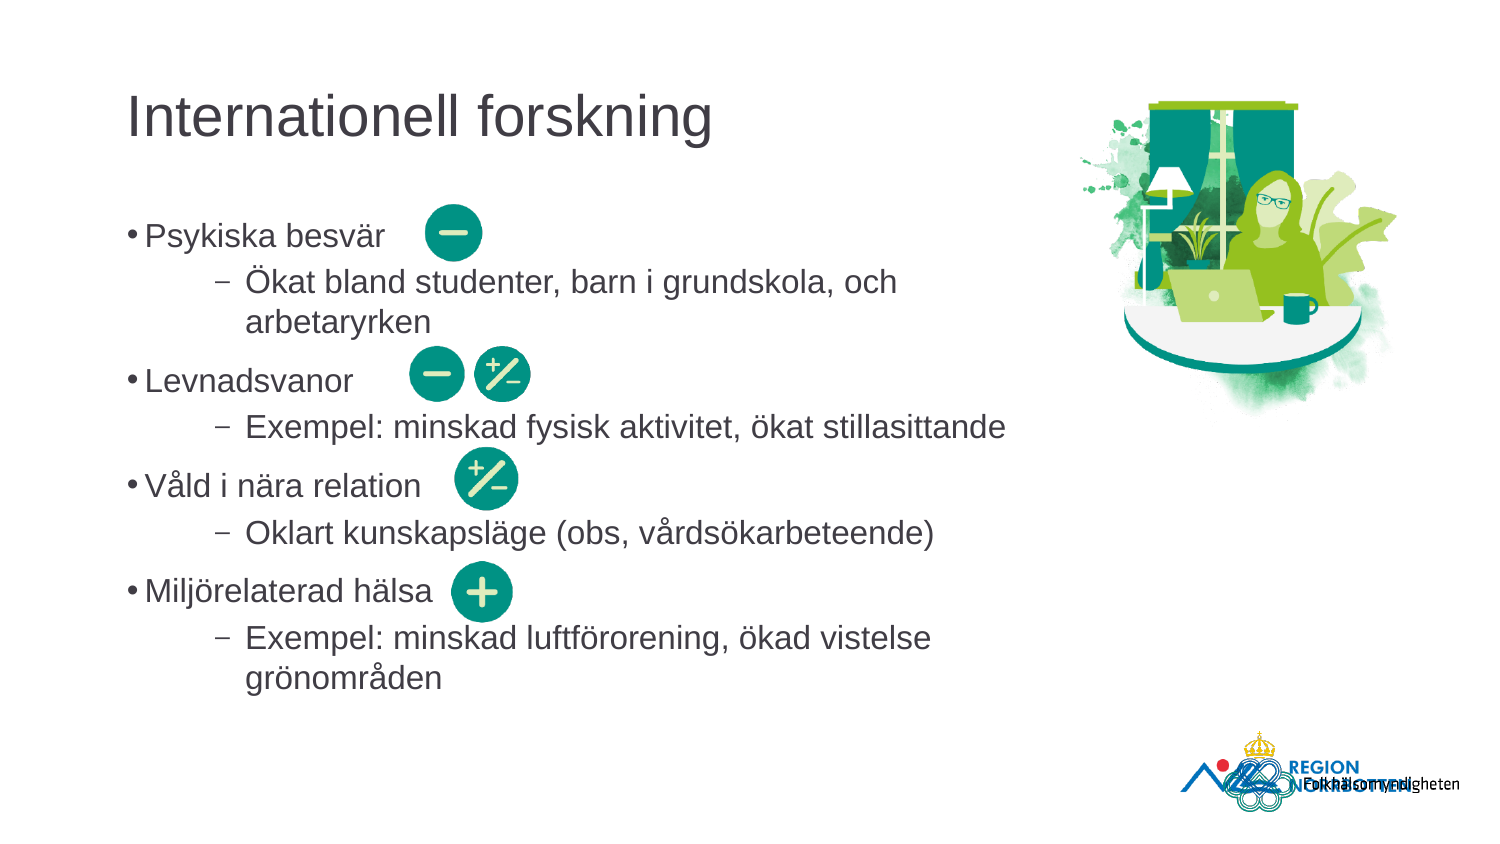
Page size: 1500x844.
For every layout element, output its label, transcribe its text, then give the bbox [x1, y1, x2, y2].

list Psykiska besvär Ökat bland studenter, barn i grundskola, och arbetaryrken Levnadsvanor Exempel: minskad fysisk aktivitet, ökat stillasittande Våld i nära relation Oklart kunskapsläge (obs, vårdsökarbeteende) Miljörelaterad hälsa Exempel: minskad luftförorening, ökad vistelse grönområden [112, 206, 406, 675]
picture [1170, 731, 1459, 812]
picture [382, 167, 520, 305]
title Internationell forskning [112, 70, 1326, 183]
picture [367, 309, 570, 670]
picture [1071, 93, 1404, 428]
list Psykiska besvär Ökat bland studenter, barn i grundskola, och arbetaryrken Levnadsvanor Exempel: minskad fysisk aktivitet, ökat stillasittande Våld i nära relation Oklart kunskapsläge (obs, vårdsökarbeteende) Miljörelaterad hälsa Exempel: minskad luftförorening, ökad vistelse grönområden [524, 206, 1061, 675]
